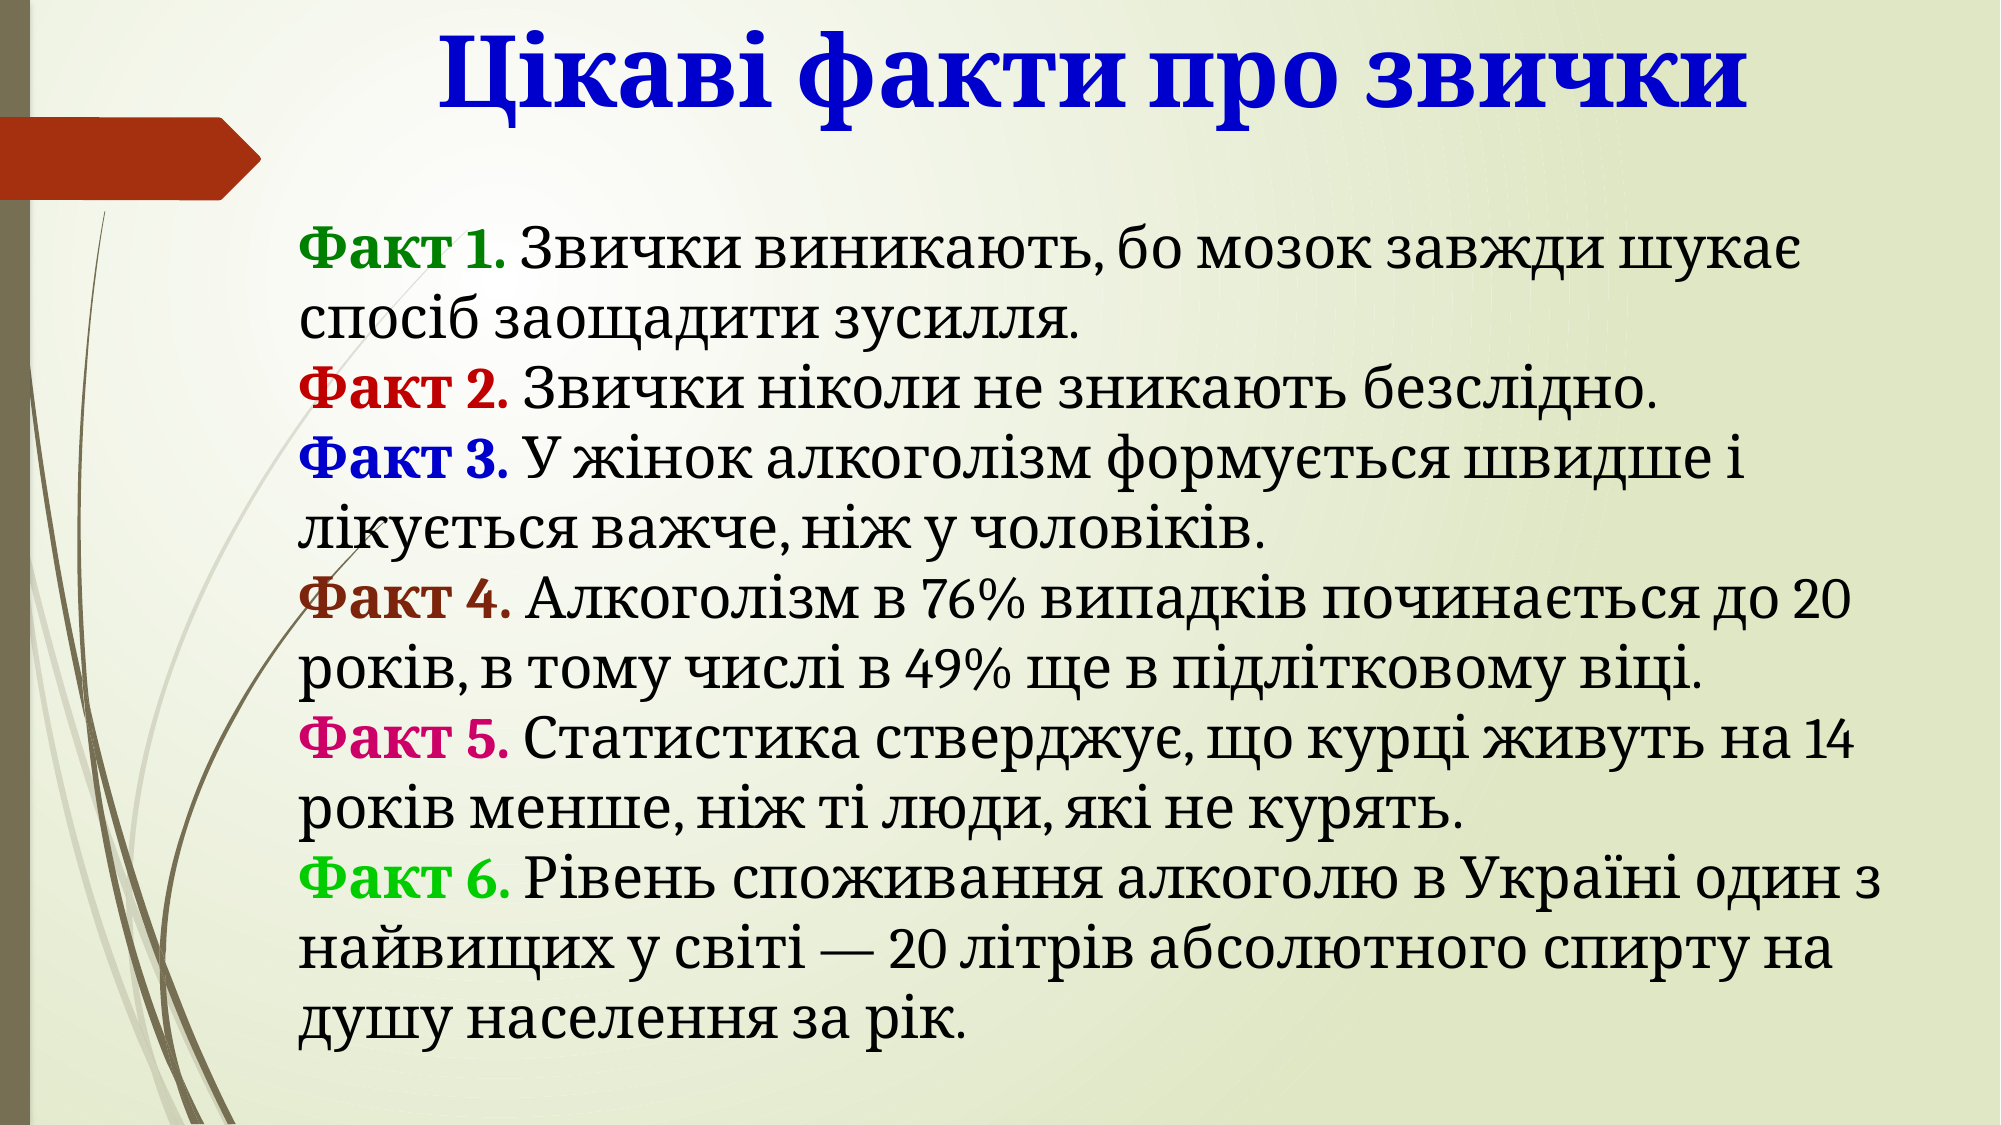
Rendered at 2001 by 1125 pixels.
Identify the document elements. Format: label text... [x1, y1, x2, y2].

text_box Цікаві факти про звички [422, 0, 1765, 135]
text_box Факт 1. Звички виникають, бо мозок завжди шукає спосіб заощадити зусилля. Факт 2. Звички ніколи не зникають безслідно. Факт 3. У жінок алкоголізм формується швидше і лікується важче, ніж у чоловіків. Факт 4. Алкоголізм в 76% випадків починається до 20 років, в тому числі в 49% ще в підлітковому віці. Факт 5. Статистика стверджує, що курці живуть на 14 років менше, ніж ті люди, які не курять. Факт 6. Рівень споживання алкоголю в Україні один з найвищих у світі — 20 літрів абсолютного спирту на душу населення за рік. [283, 202, 1903, 1058]
